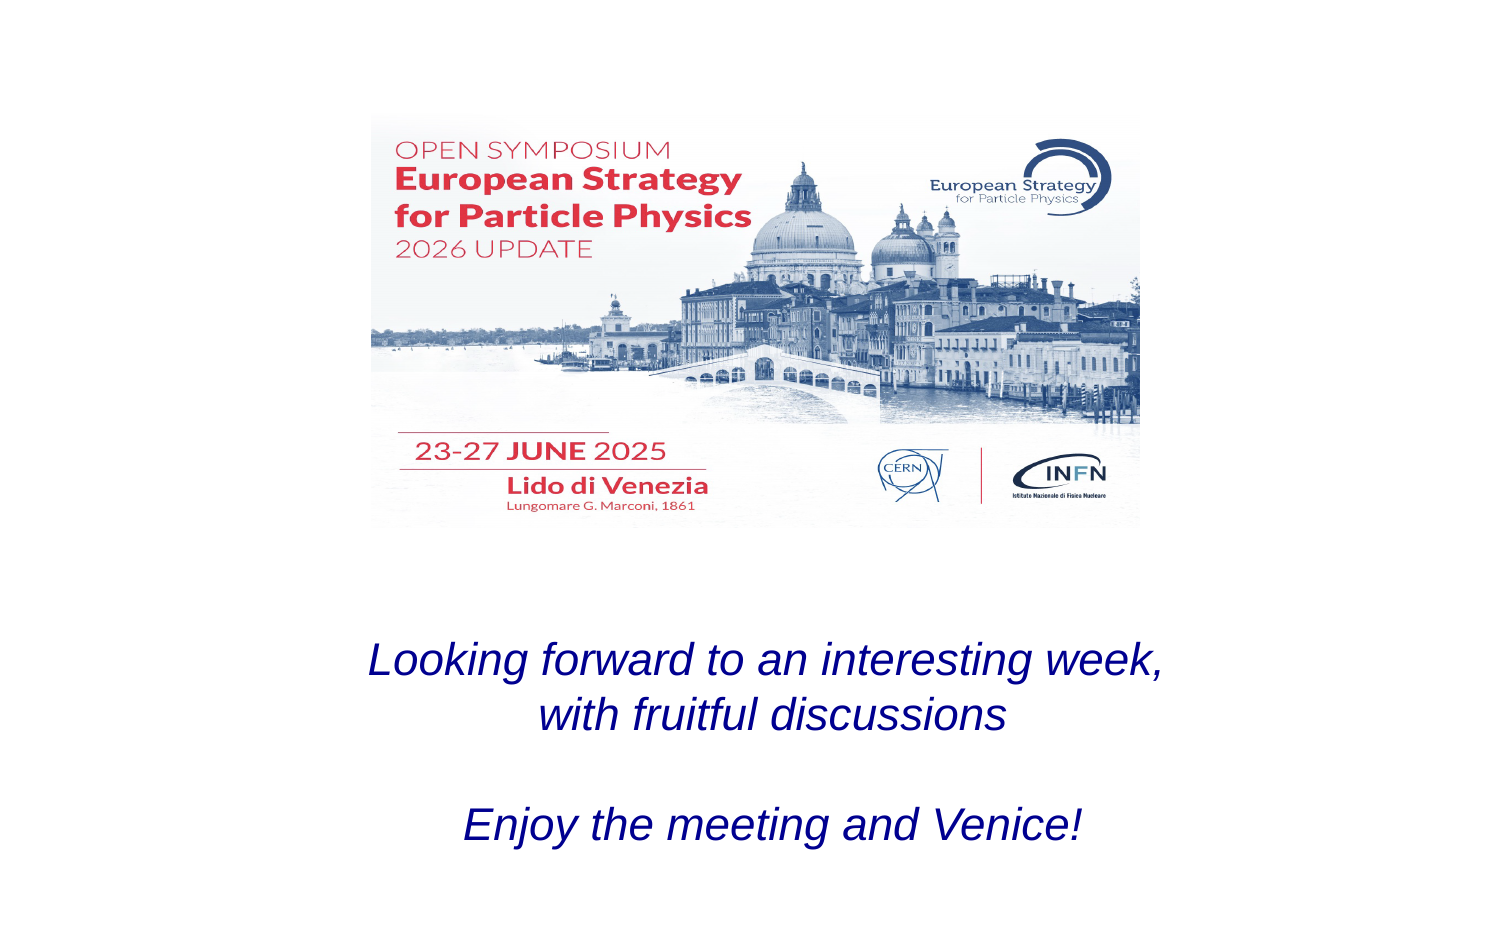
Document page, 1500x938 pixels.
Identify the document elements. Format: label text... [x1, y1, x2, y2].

picture [371, 112, 1140, 528]
text_box Looking forward to an interesting week, with fruitful discussions Enjoy the meeting and Venice! [352, 622, 1194, 857]
